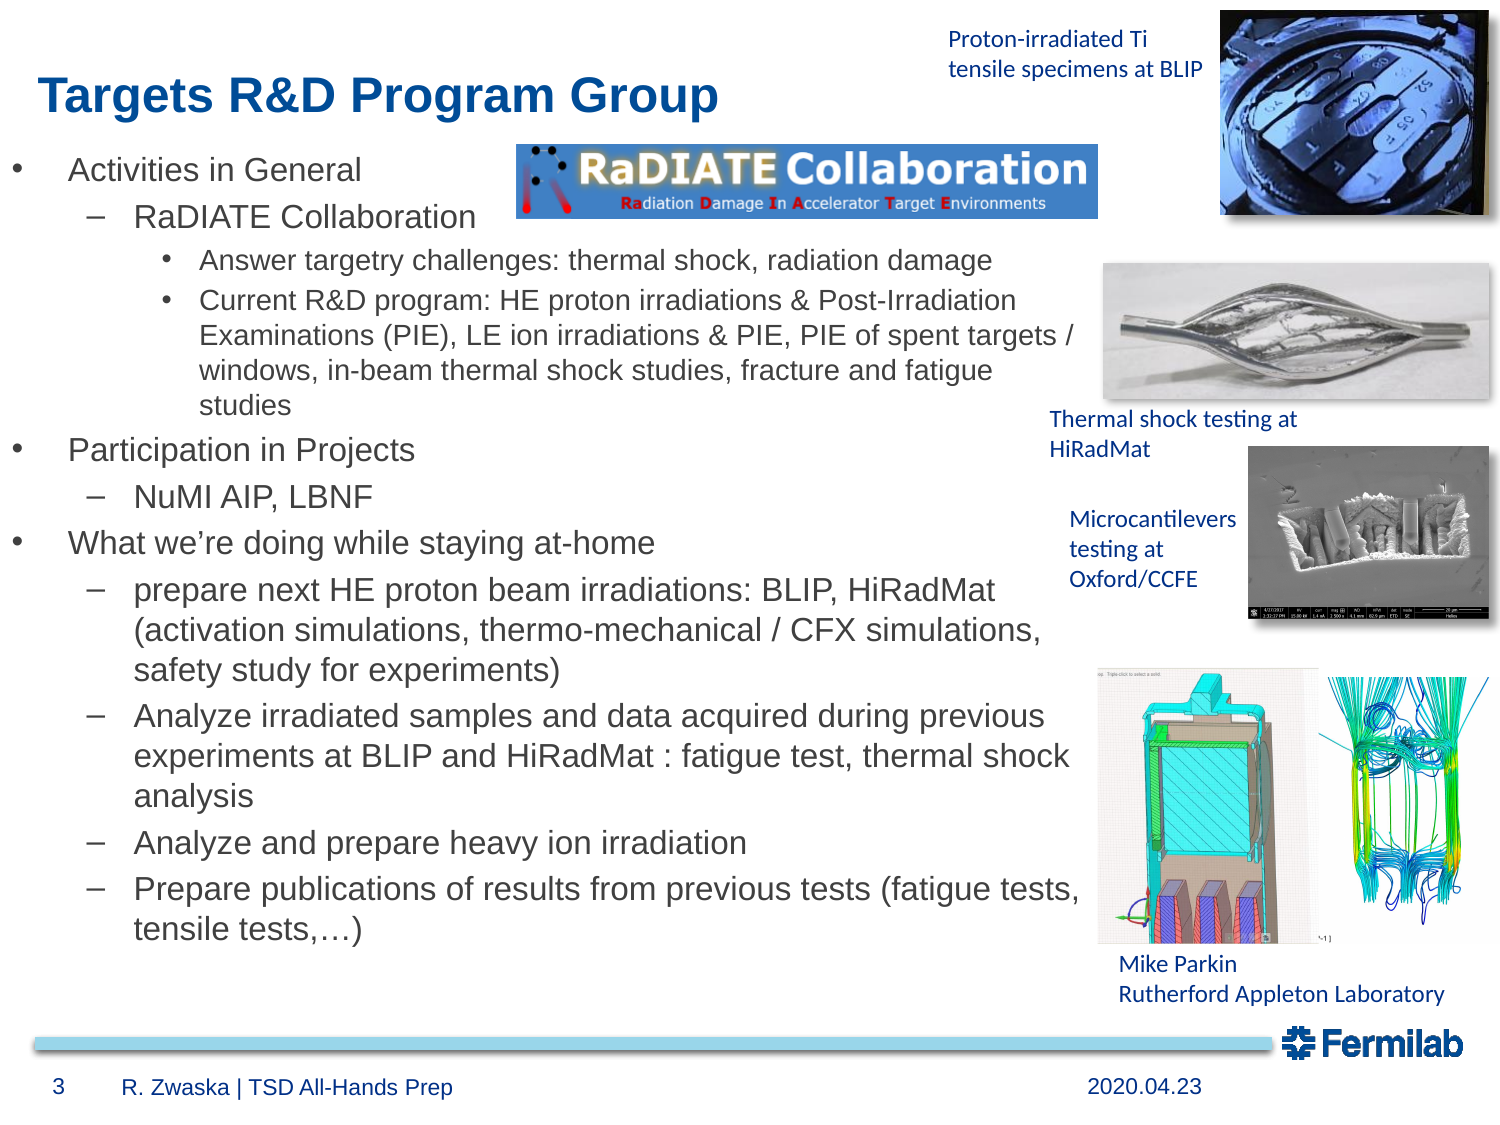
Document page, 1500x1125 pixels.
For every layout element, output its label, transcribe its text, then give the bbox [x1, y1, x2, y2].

text_box Microcantilevers testing at Oxford/CCFE [1054, 495, 1242, 601]
list Activities in General RaDIATE Collaboration Answer targetry challenges: thermal shock, radiation damage Current R&D program: HE proton irradiations & Post-Irradiation Examinations (PIE), LE ion irradiations & PIE, PIE of spent targets / windows, in-beam thermal shock studies, fracture and fatigue studies Participation in Projects NuMI AIP, LBNF What we’re doing while staying at-home prepare next HE proton beam irradiations: BLIP, HiRadMat (activation simulations, thermo-mechanical / CFX simulations, safety study for experiments) Analyze irradiated samples and data acquired during previous experiments at BLIP and HiRadMat : fatigue test, thermal shock analysis Analyze and prepare heavy ion irradiation Prepare publications of results from previous tests (fatigue tests, tensile tests,…) [11, 148, 1091, 967]
title Targets R&D Program Group [37, 17, 1215, 123]
picture [1248, 446, 1489, 620]
text_box Proton-irradiated Ti tensile specimens at BLIP [933, 15, 1215, 91]
picture [1097, 667, 1500, 944]
text_box Mike Parkin Rutherford Appleton Laboratory [1103, 950, 1500, 1016]
picture [1282, 1026, 1463, 1060]
picture [1220, 10, 1489, 215]
picture [1103, 263, 1489, 399]
text_box Thermal shock testing at HiRadMat [1034, 395, 1334, 470]
picture [516, 144, 1098, 220]
